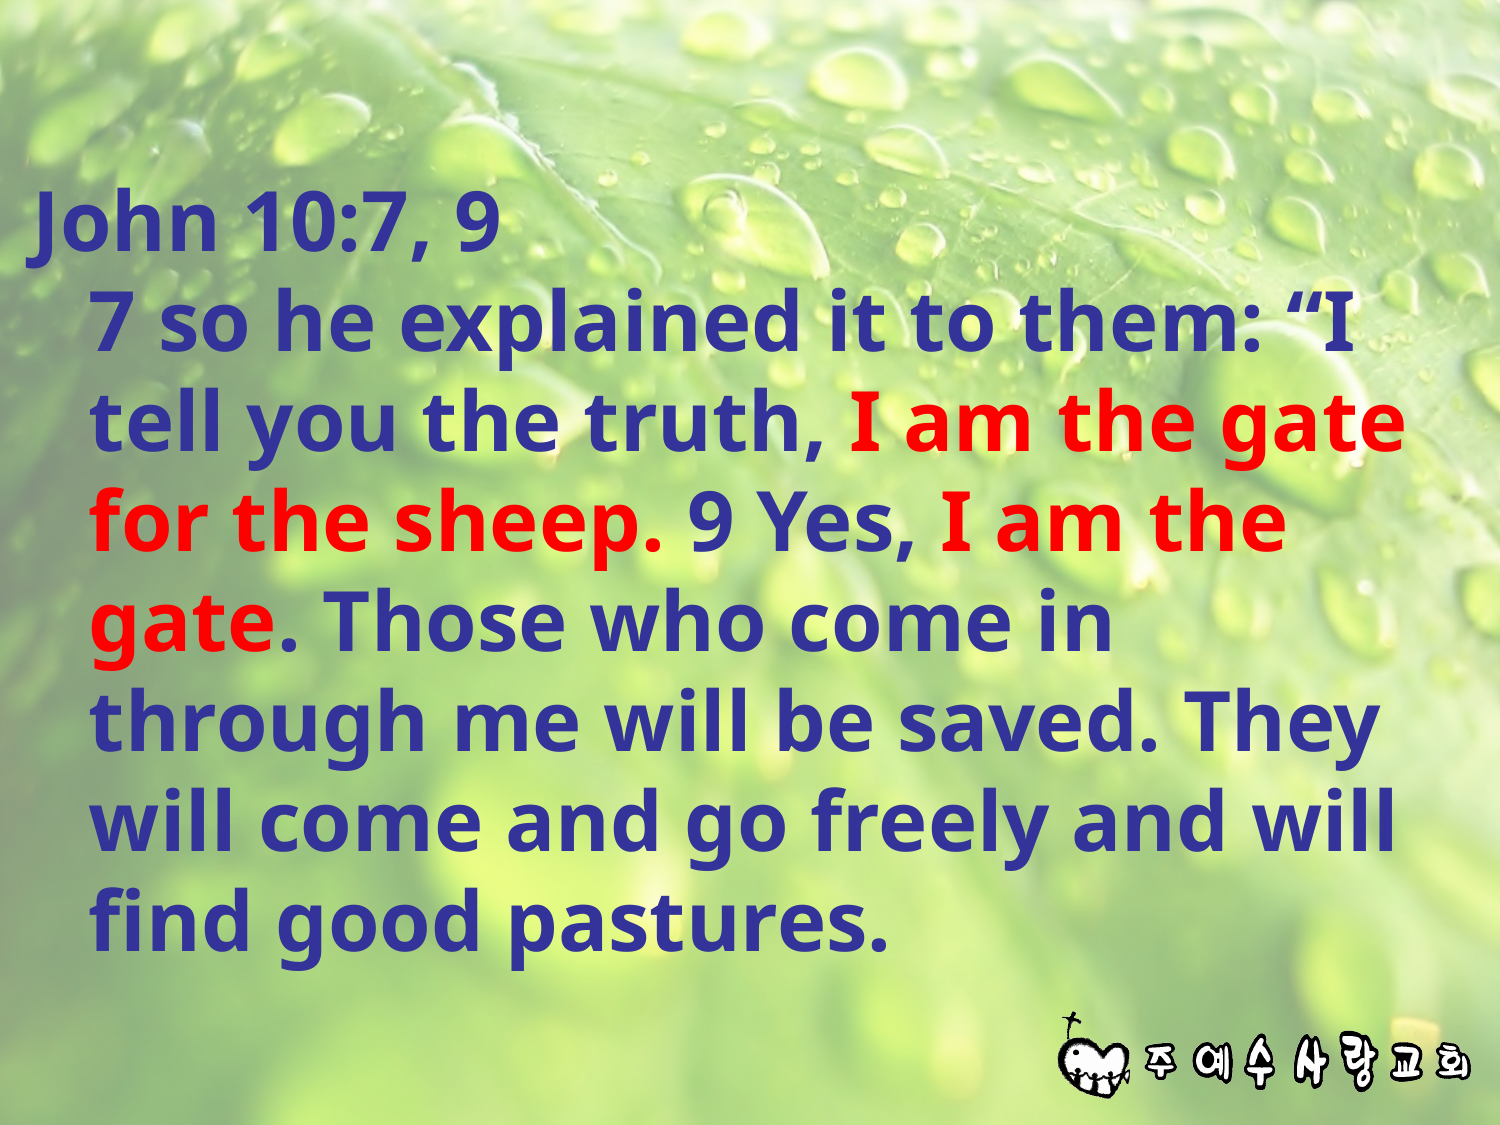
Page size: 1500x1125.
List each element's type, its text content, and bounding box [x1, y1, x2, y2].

picture [1057, 1024, 1471, 1100]
list John 10:7, 9 7 so he explained it to them: “I tell you the truth, I am the gate for the sheep. 9 Yes, I am the gate. Those who come in through me will be saved. They will come and go freely and will find good pastures. [17, 160, 1483, 1024]
